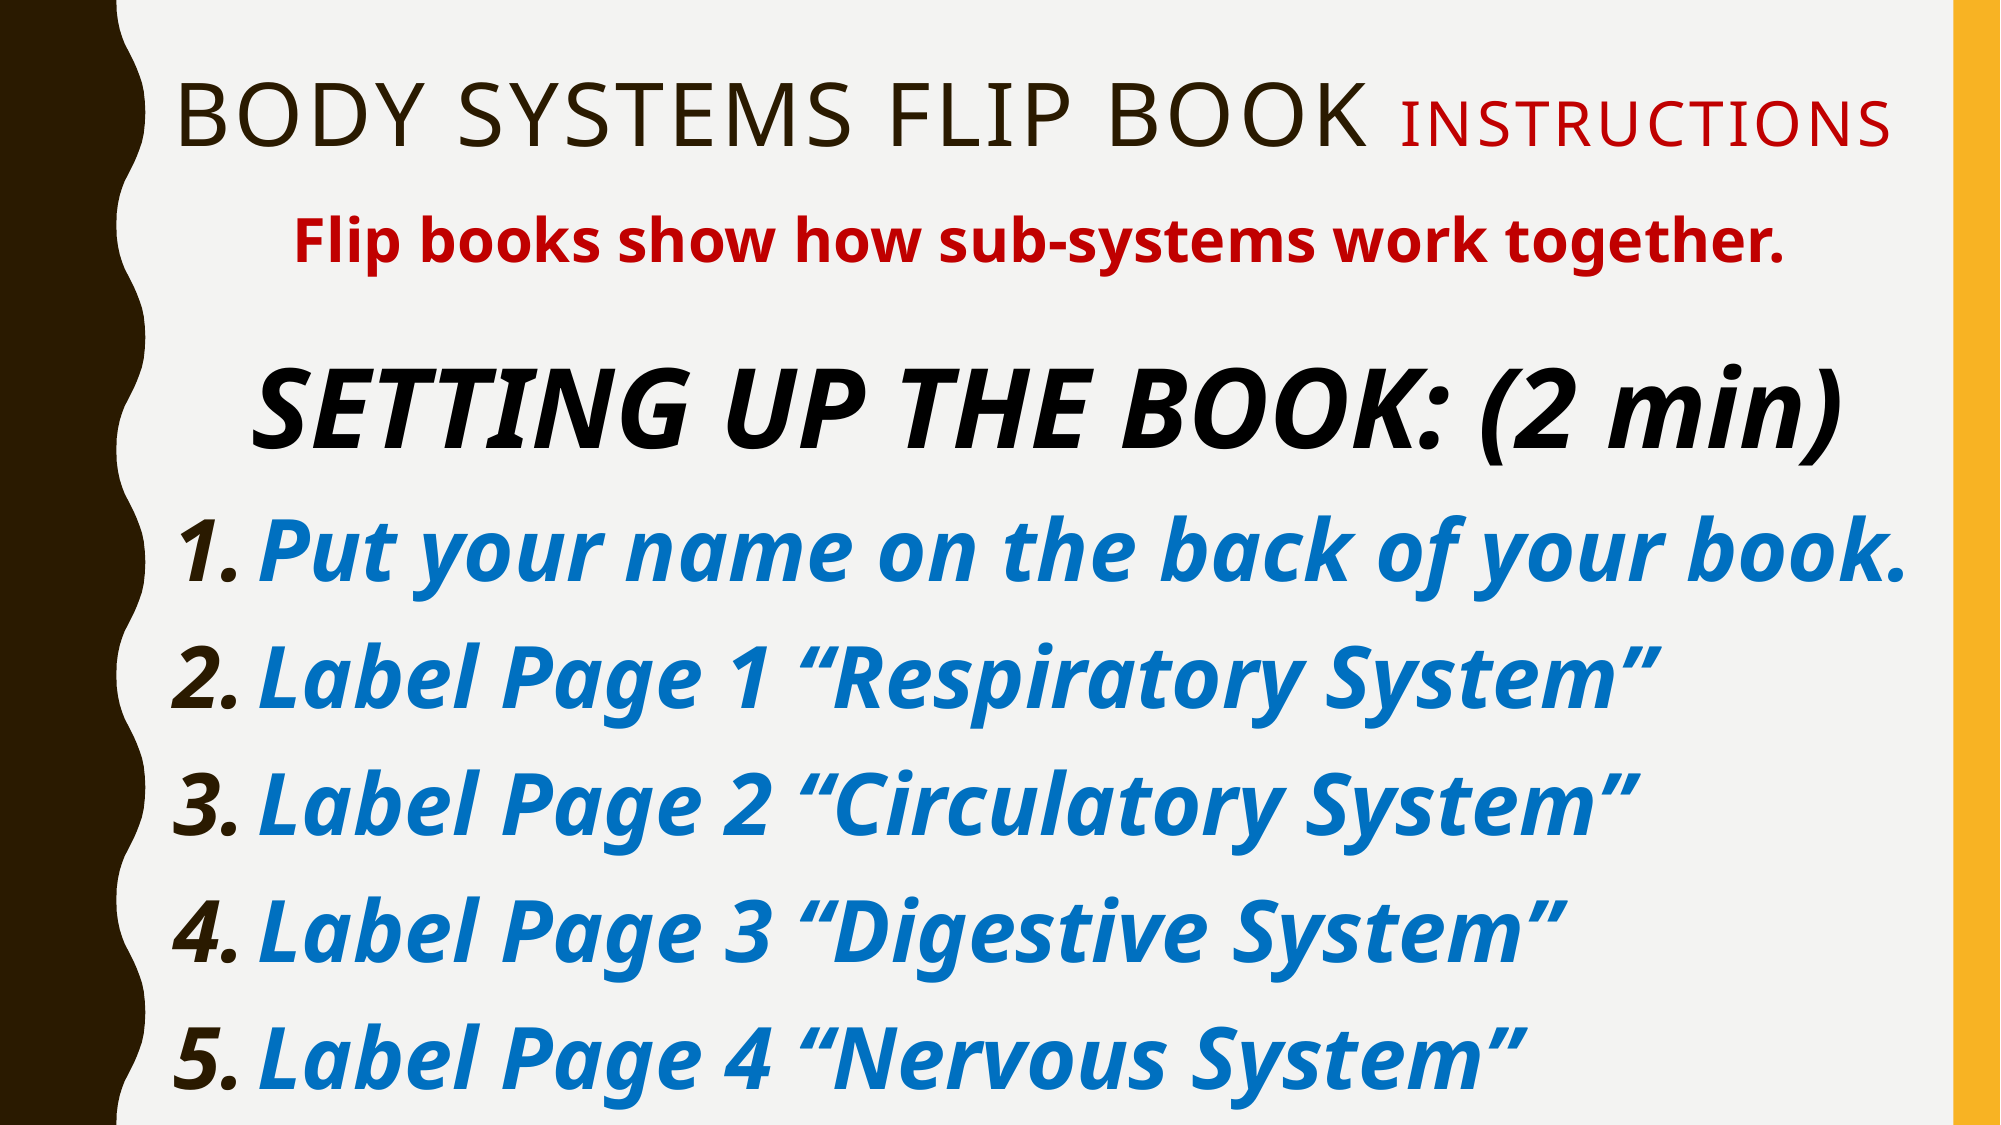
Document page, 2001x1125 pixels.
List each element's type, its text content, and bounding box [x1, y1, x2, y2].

list Flip books show how sub-systems work together. SETTING UP THE BOOK: (2 min) Put your name on the back of your book. Label Page 1 “Respiratory System” Label Page 2 “Circulatory System” Label Page 3 “Digestive System” Label Page 4 “Nervous System” [158, 186, 1939, 1125]
title Body Systems FLIP BOOK Instructions [158, 62, 1962, 187]
